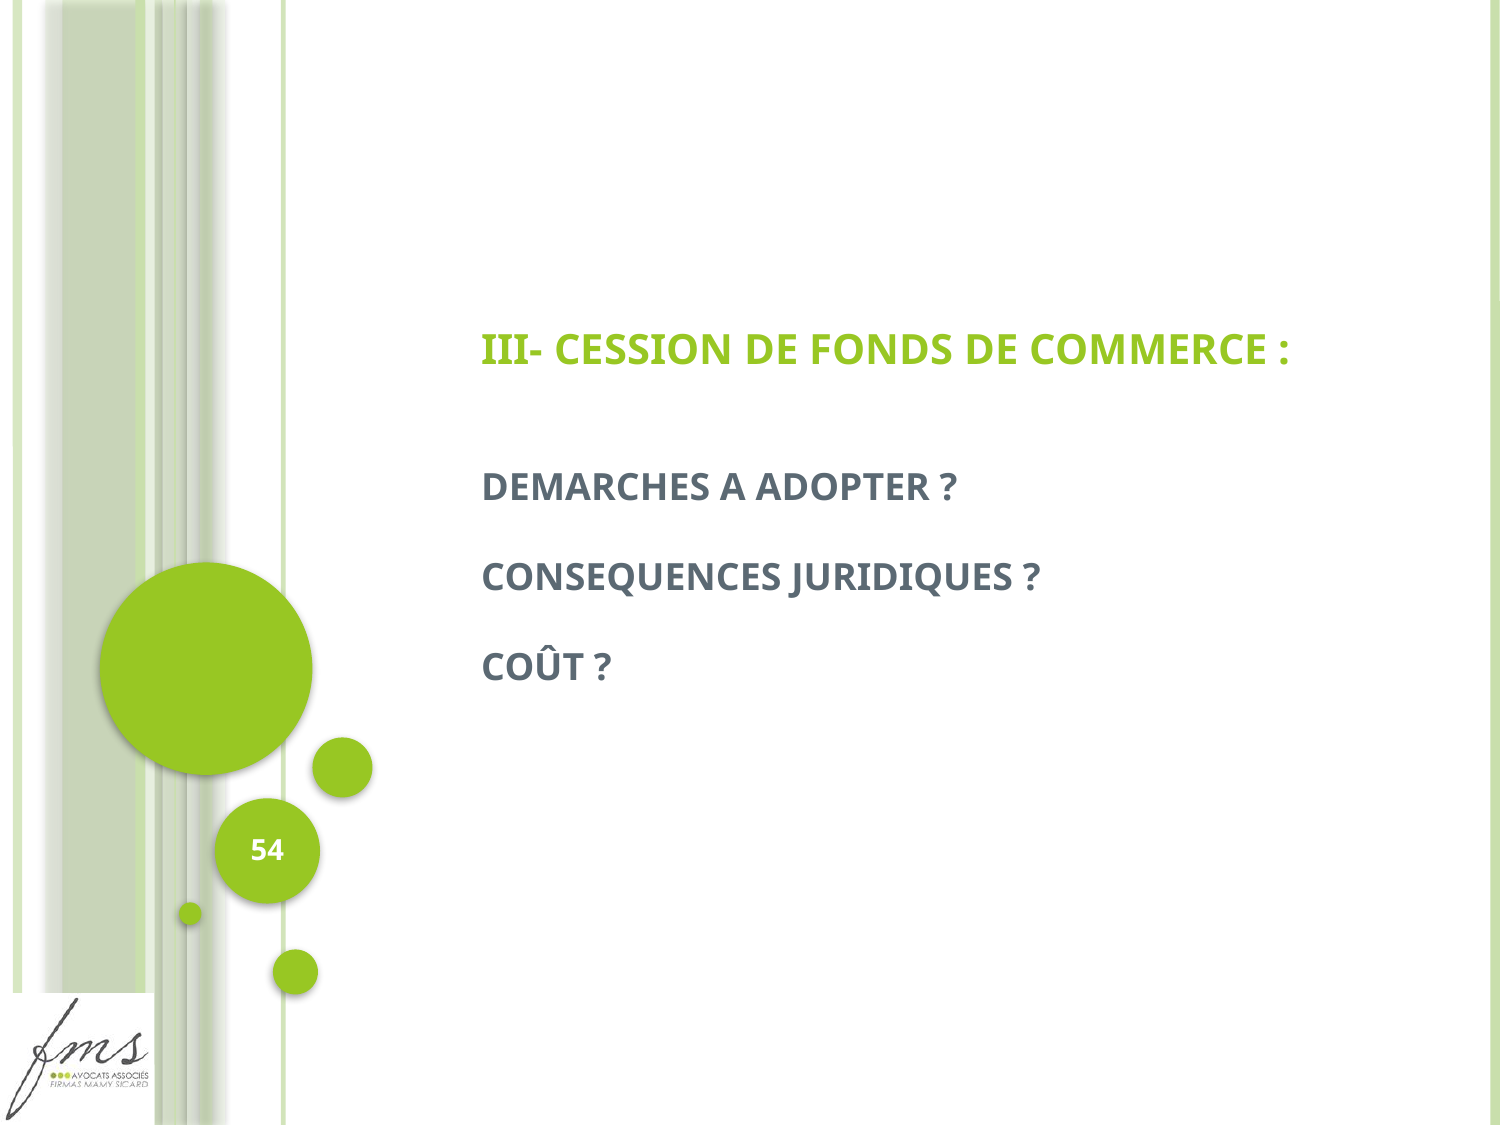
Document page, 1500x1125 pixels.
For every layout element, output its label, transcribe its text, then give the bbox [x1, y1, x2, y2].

slide_number 54 [217, 808, 318, 894]
text_box III- CESSION DE FONDS DE COMMERCE : DEMARCHES A ADOPTER ? CONSEQUENCES JURIDIQUES ? COÛT ? [466, 315, 1483, 695]
picture [0, 993, 154, 1125]
